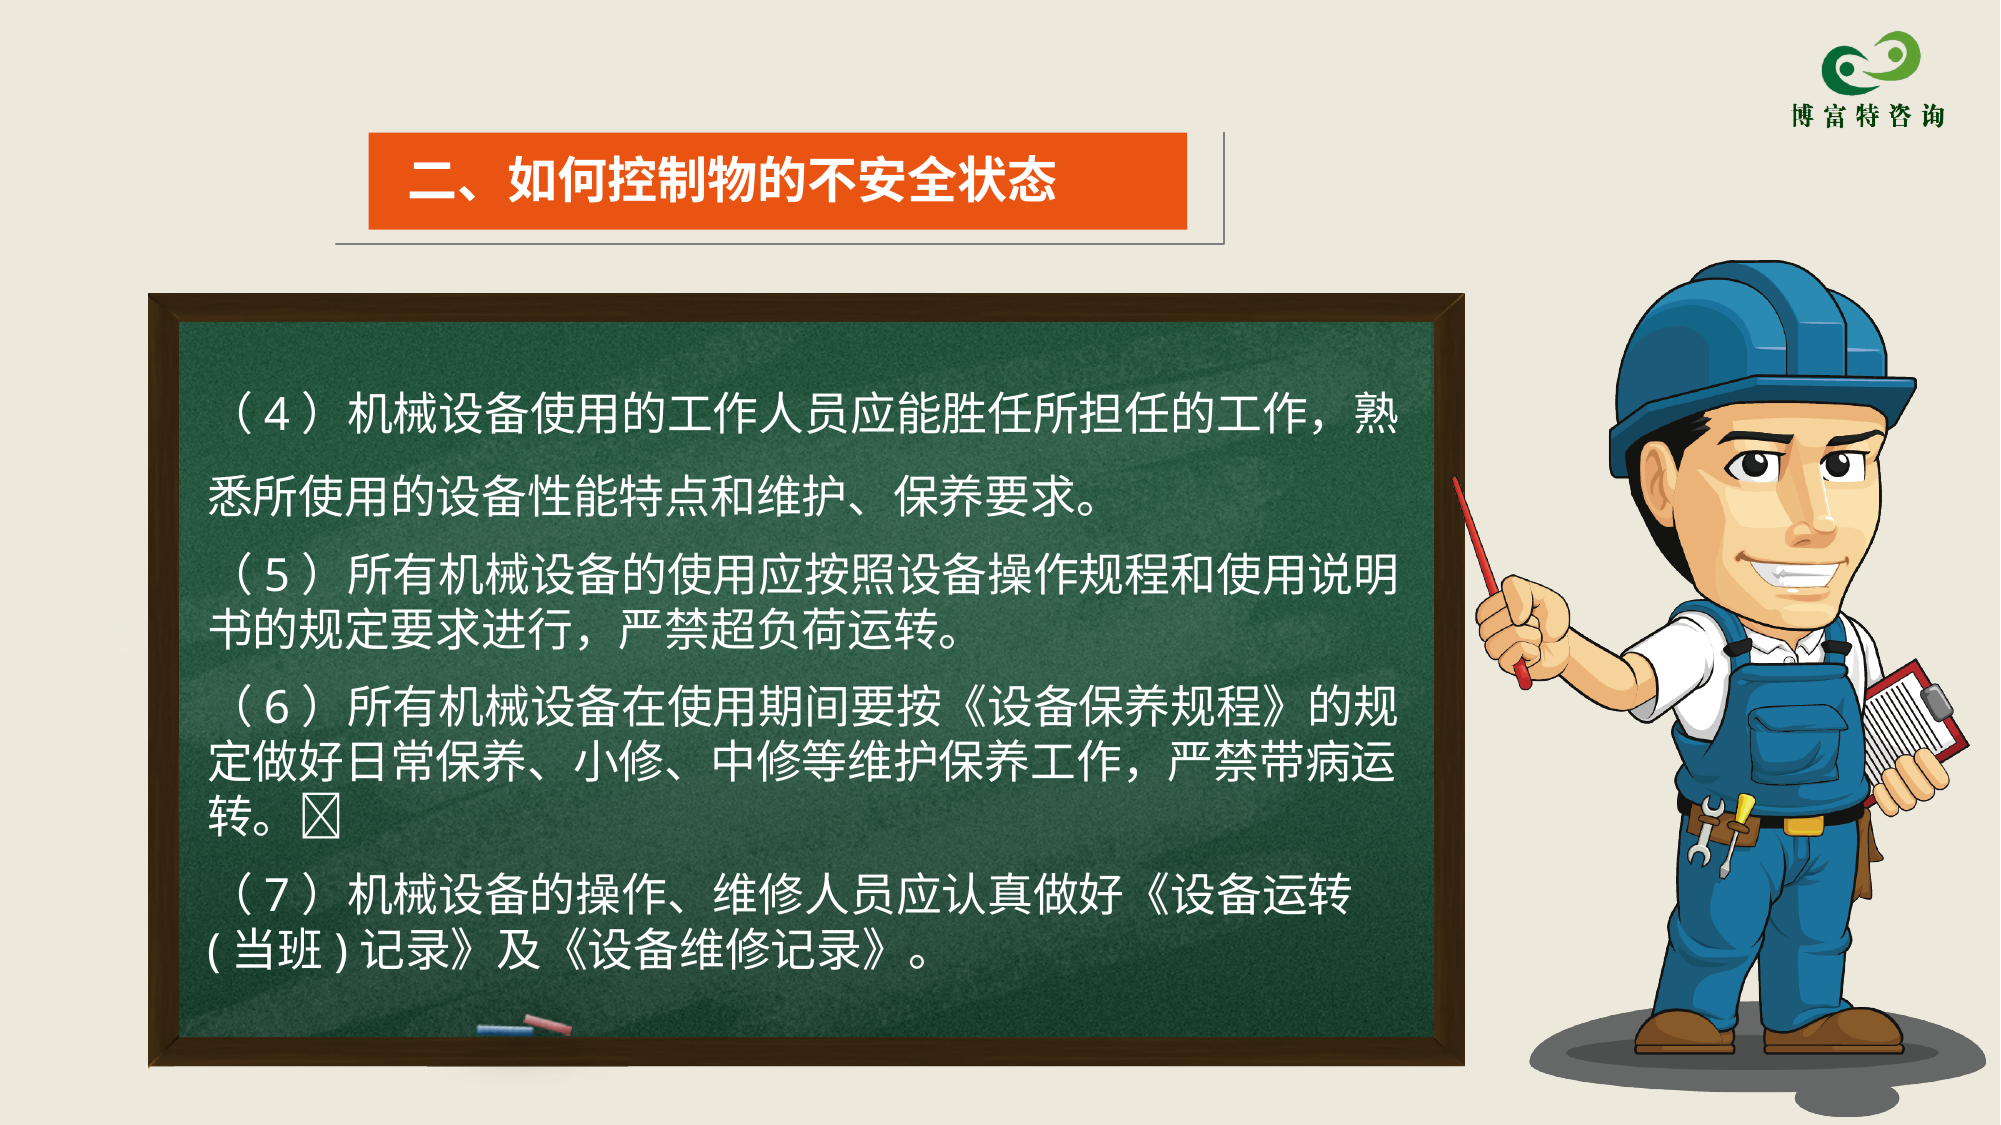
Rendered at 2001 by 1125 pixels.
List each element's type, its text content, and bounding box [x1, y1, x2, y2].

text_box [368, 132, 1188, 230]
text_box 二、如何控制物的不安全状态 [392, 141, 1173, 217]
picture [1772, 30, 1969, 131]
picture [108, 243, 1986, 1118]
